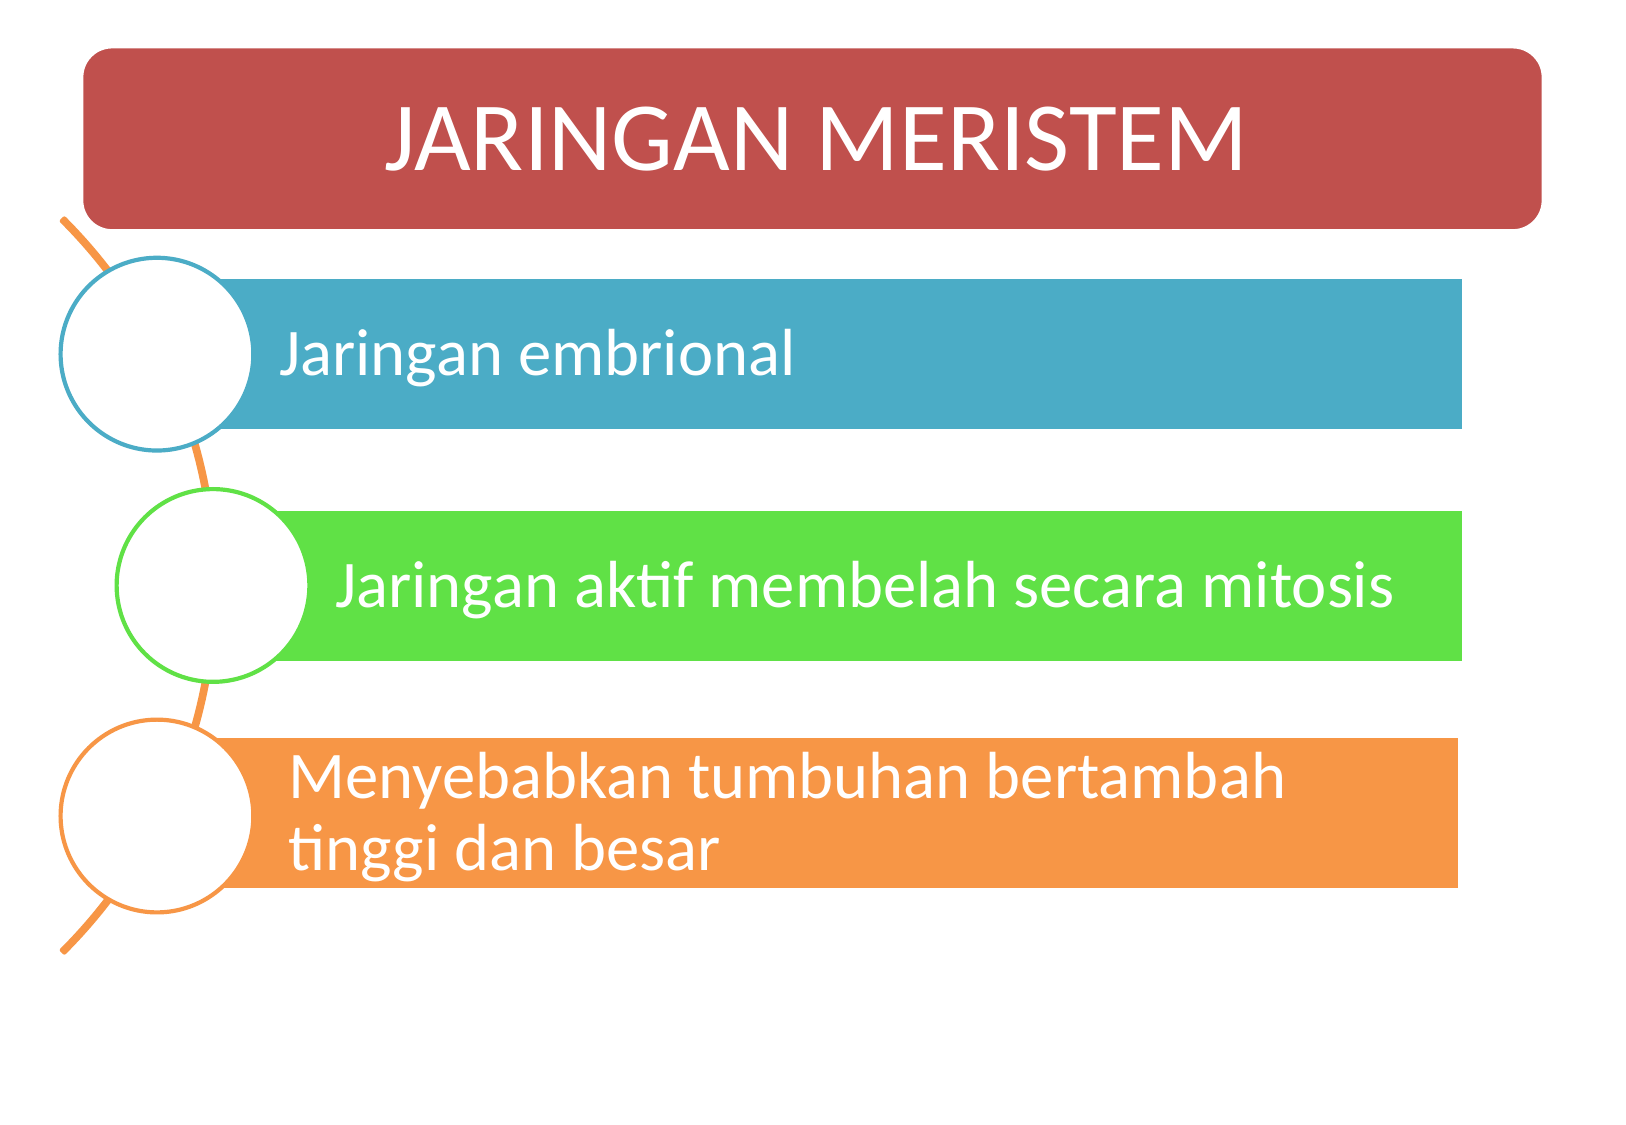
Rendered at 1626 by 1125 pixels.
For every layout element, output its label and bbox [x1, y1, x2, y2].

text_box [49, 199, 1476, 972]
text_box [80, 44, 1544, 233]
